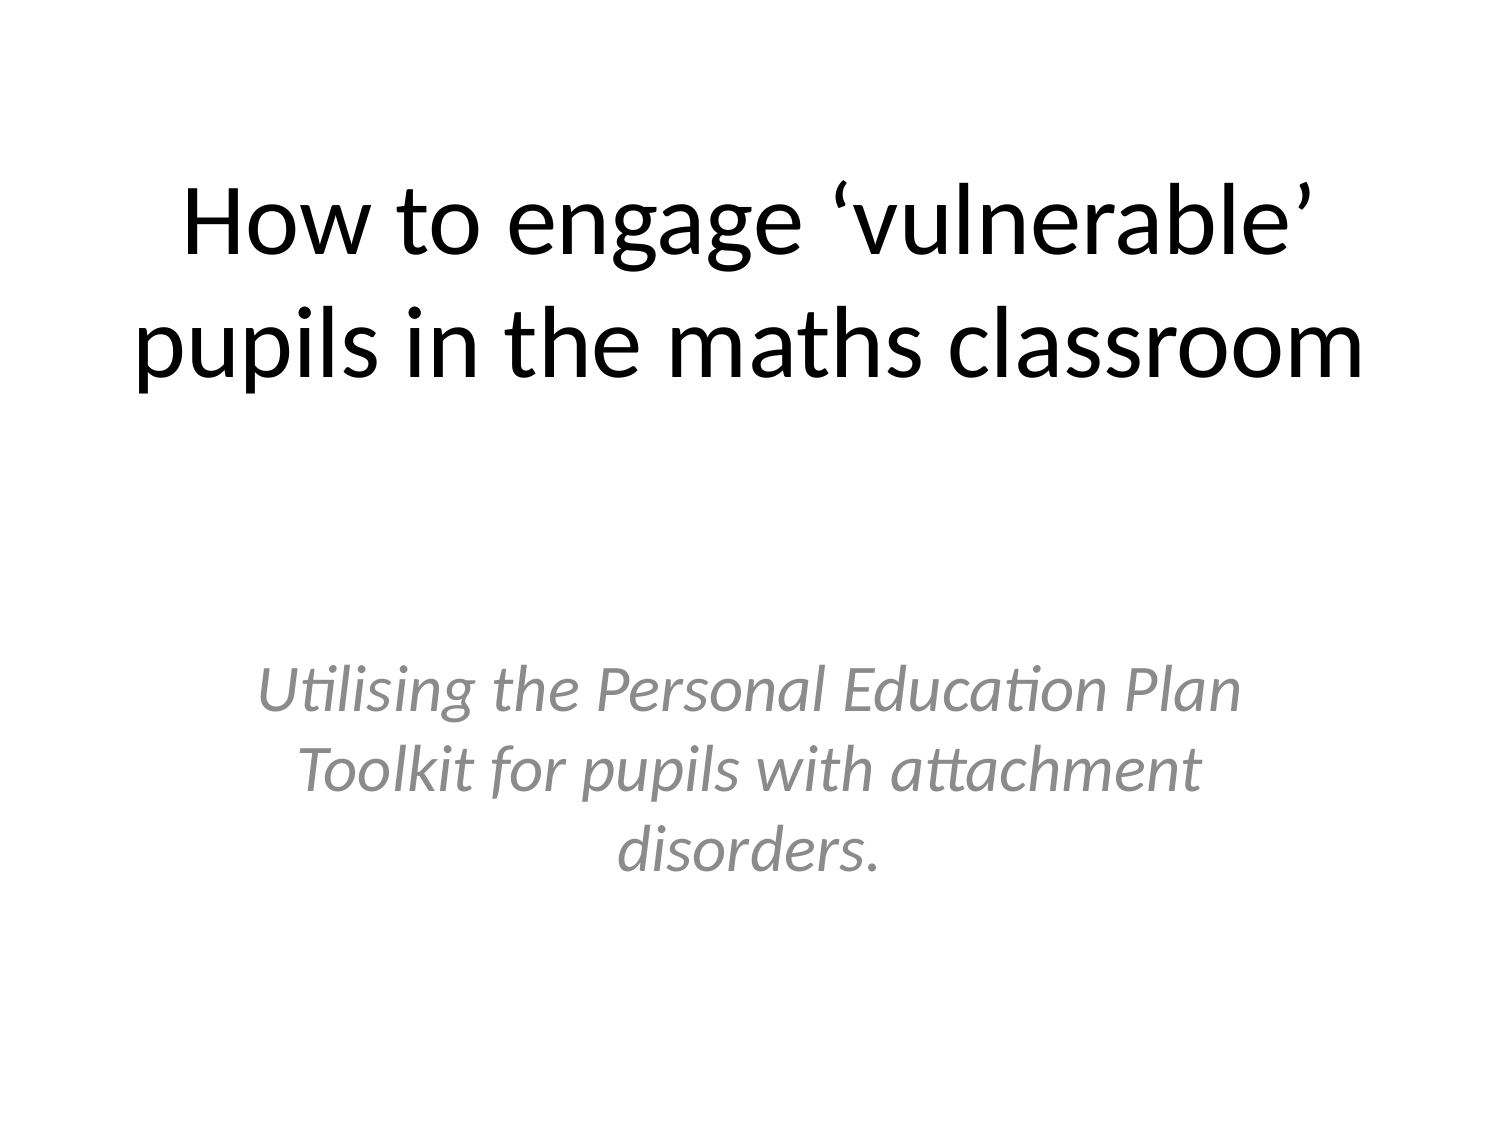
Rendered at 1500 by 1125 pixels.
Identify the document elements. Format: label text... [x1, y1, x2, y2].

subtitle Utilising the Personal Education Plan Toolkit for pupils with attachment disorders. [225, 637, 1275, 925]
title How to engage ‘vulnerable’ pupils in the maths classroom [112, 90, 1388, 551]
